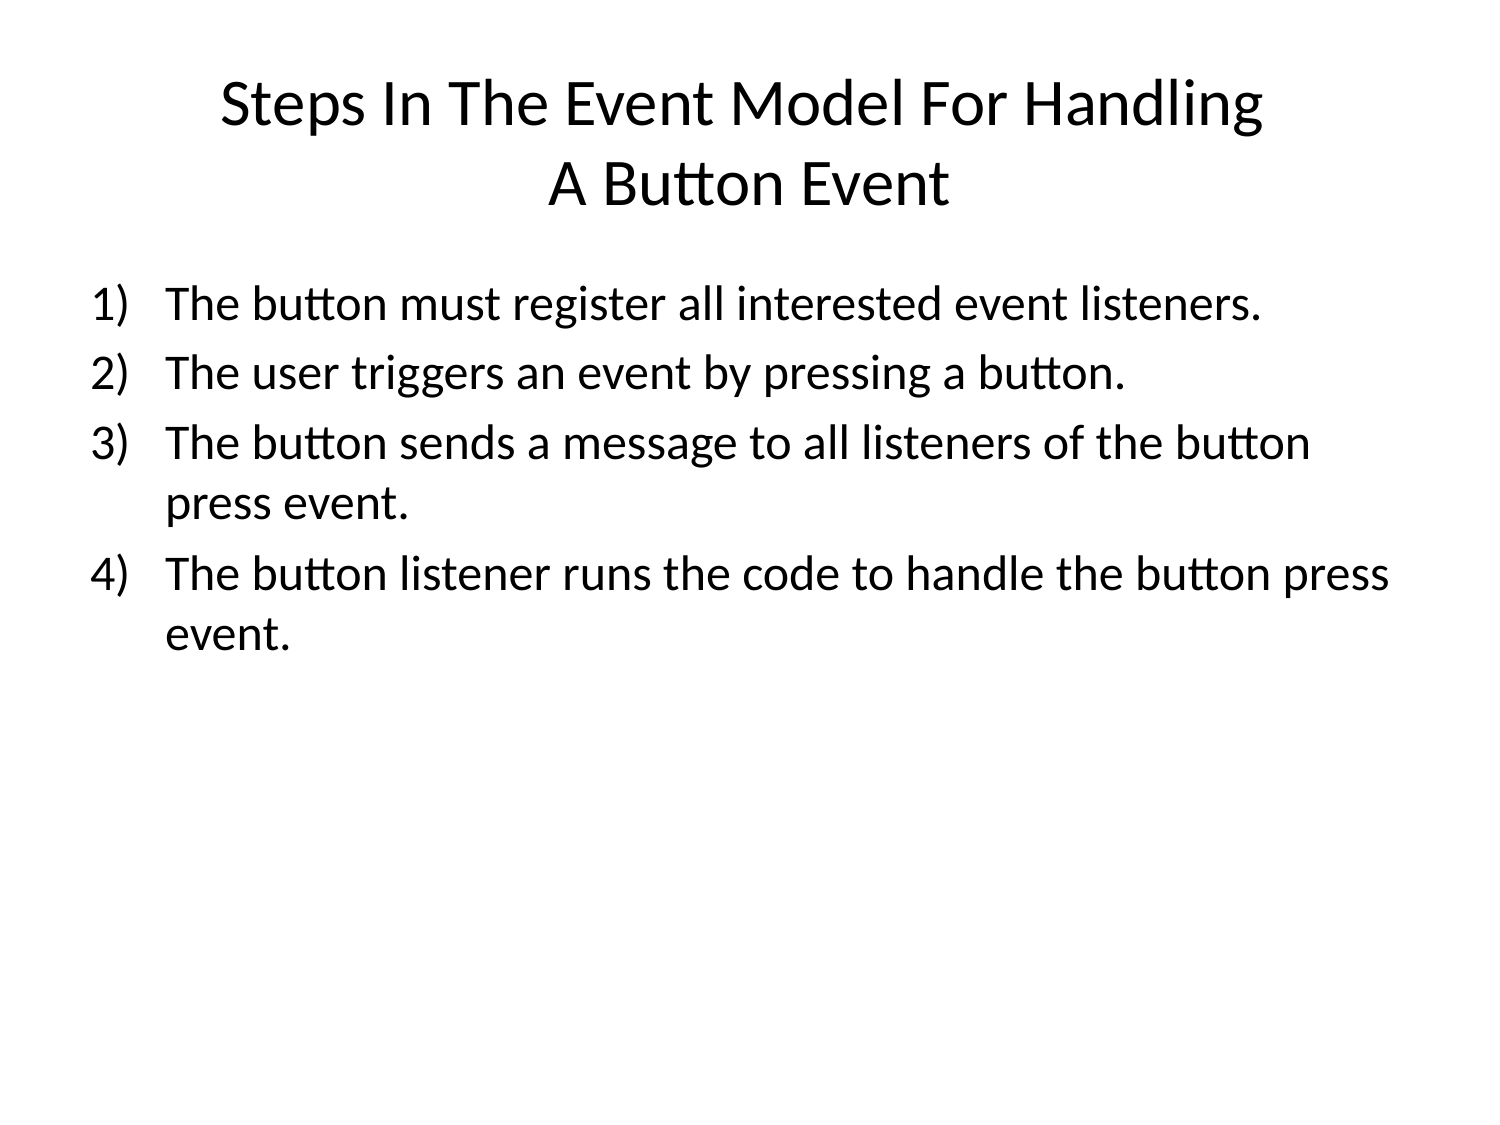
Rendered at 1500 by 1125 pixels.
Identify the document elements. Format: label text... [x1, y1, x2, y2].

title Steps In The Event Model For Handling A Button Event [75, 45, 1425, 233]
list The button must register all interested event listeners. The user triggers an event by pressing a button. The button sends a message to all listeners of the button press event. The button listener runs the code to handle the button press event. [75, 262, 1425, 1005]
